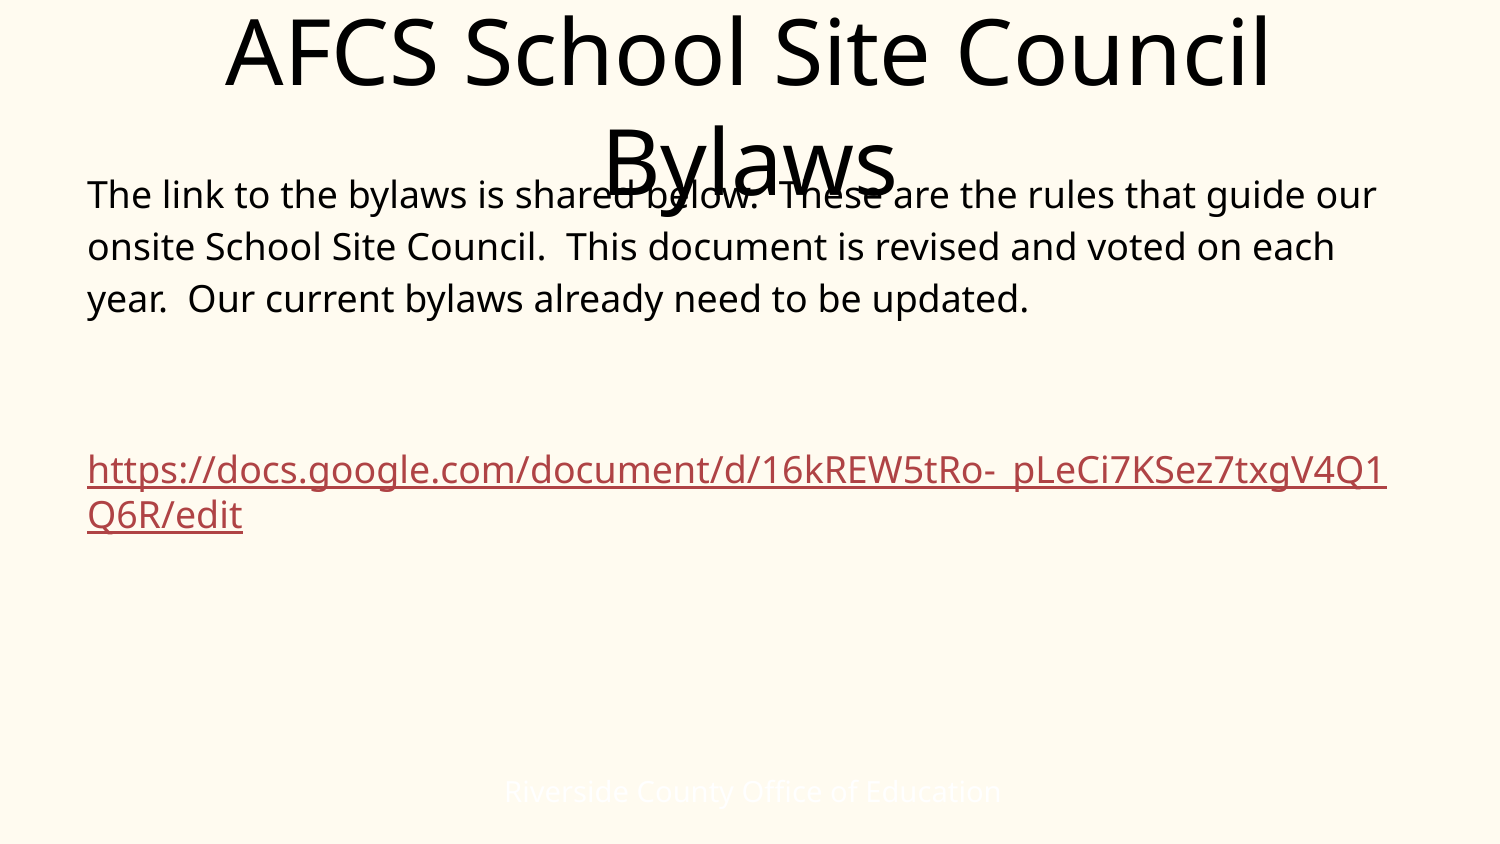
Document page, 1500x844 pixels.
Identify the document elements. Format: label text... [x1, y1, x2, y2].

list The link to the bylaws is shared below. These are the rules that guide our onsite School Site Council. This document is revised and voted on each year. Our current bylaws already need to be updated. https://docs.google.com/document/d/16kREW5tRo-_pLeCi7KSez7txgV4Q1Q6R/edit [72, 149, 1423, 724]
title AFCS School Site Council Bylaws [75, 33, 1425, 175]
